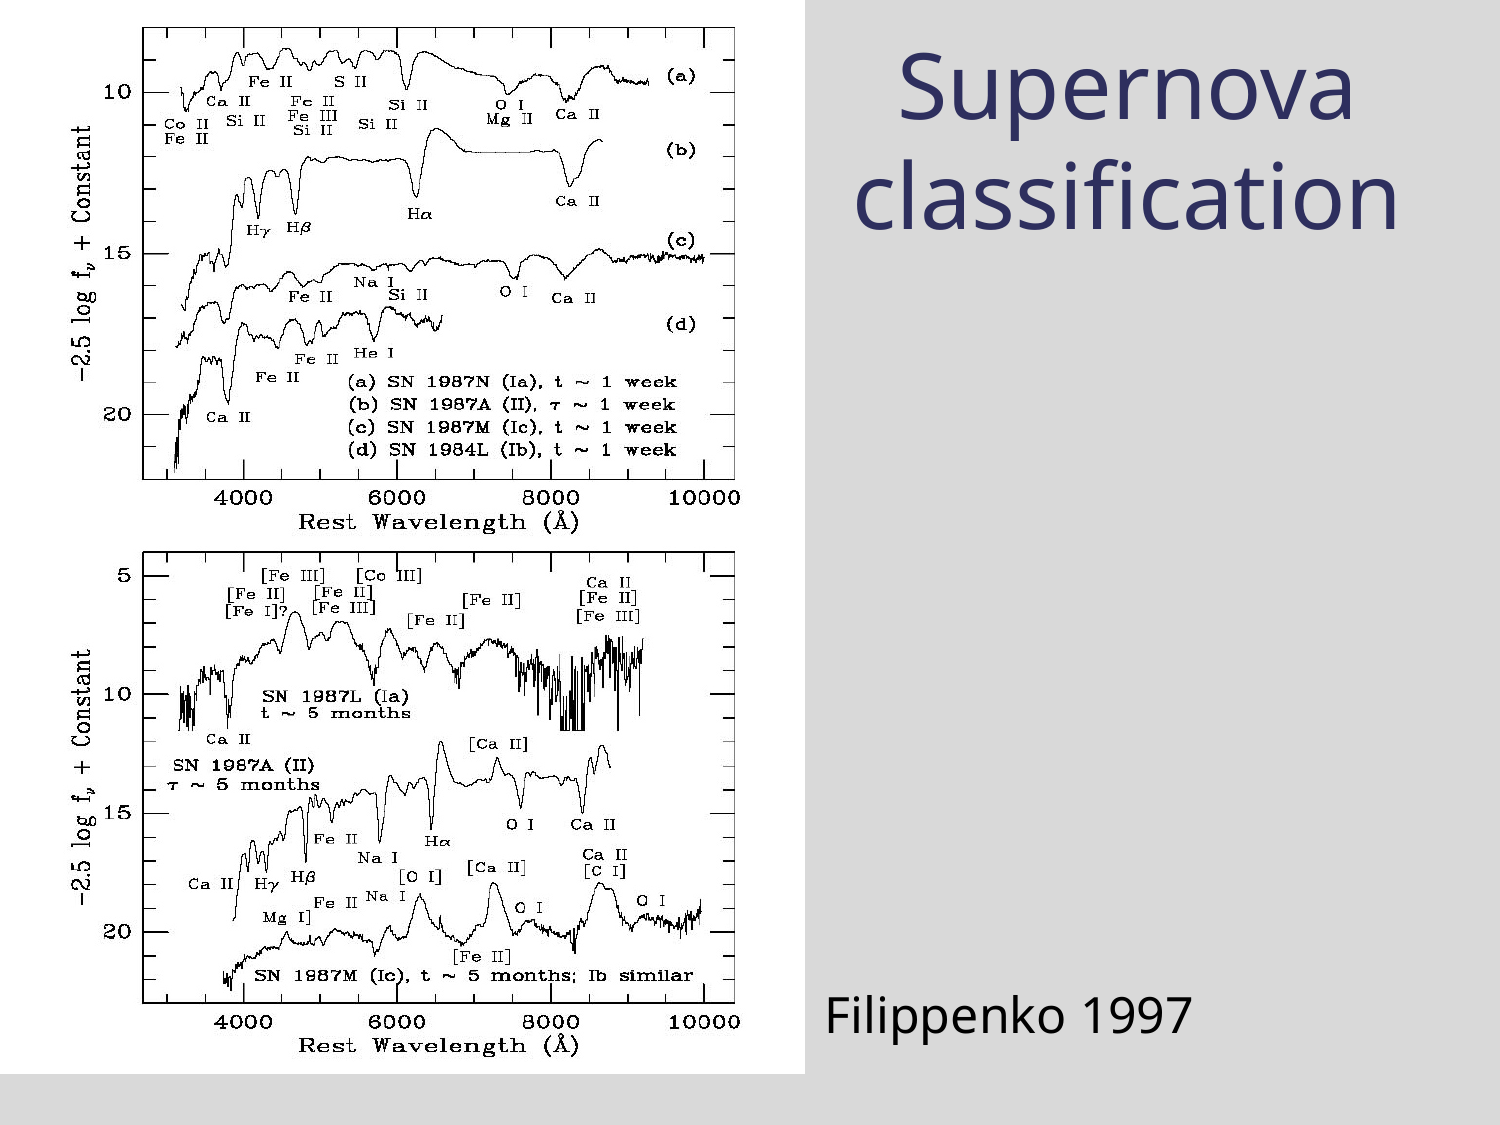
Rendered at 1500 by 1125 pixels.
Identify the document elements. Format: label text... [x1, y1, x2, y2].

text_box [0, 0, 1198, 1074]
title Supernova classification [1201, 44, 1436, 232]
